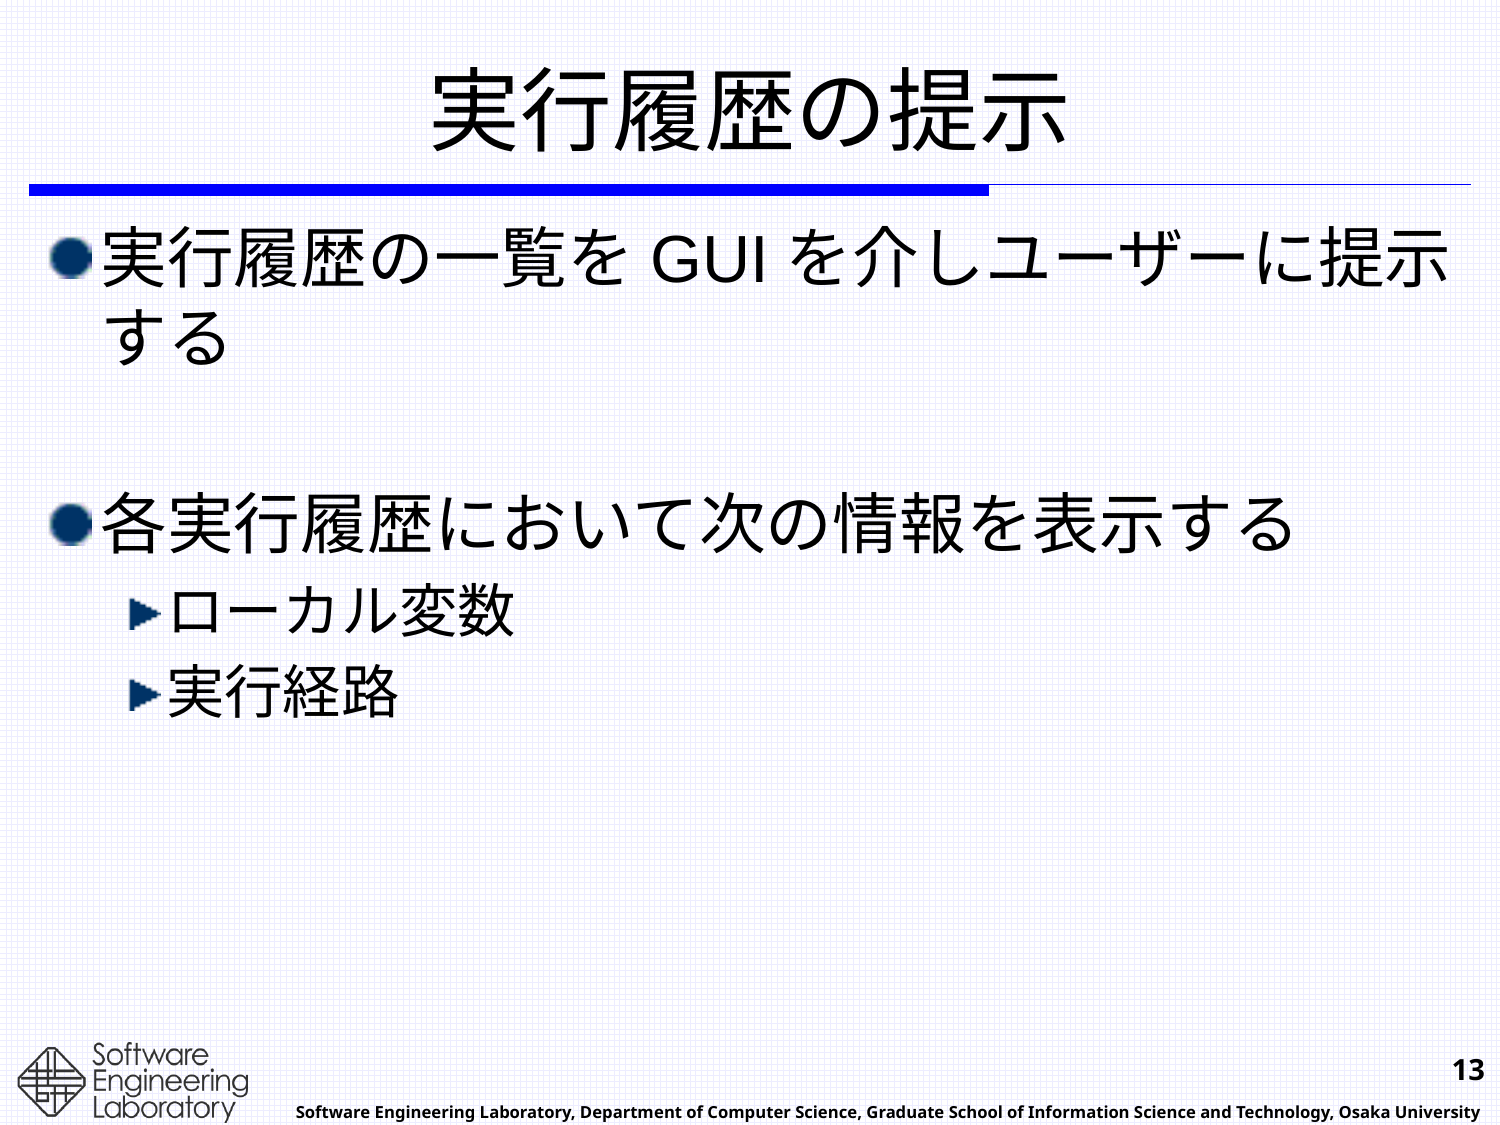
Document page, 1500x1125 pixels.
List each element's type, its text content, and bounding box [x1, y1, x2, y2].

title 実行履歴の提示 [29, 30, 1471, 185]
picture [44, 232, 92, 279]
picture [17, 1042, 248, 1123]
picture [119, 588, 161, 630]
list 実行履歴の一覧をGUIを介しユーザーに提示する 各実行履歴において次の情報を表示する ローカル変数 実行経路 [29, 207, 1471, 1036]
picture [119, 669, 161, 711]
picture [44, 498, 92, 546]
